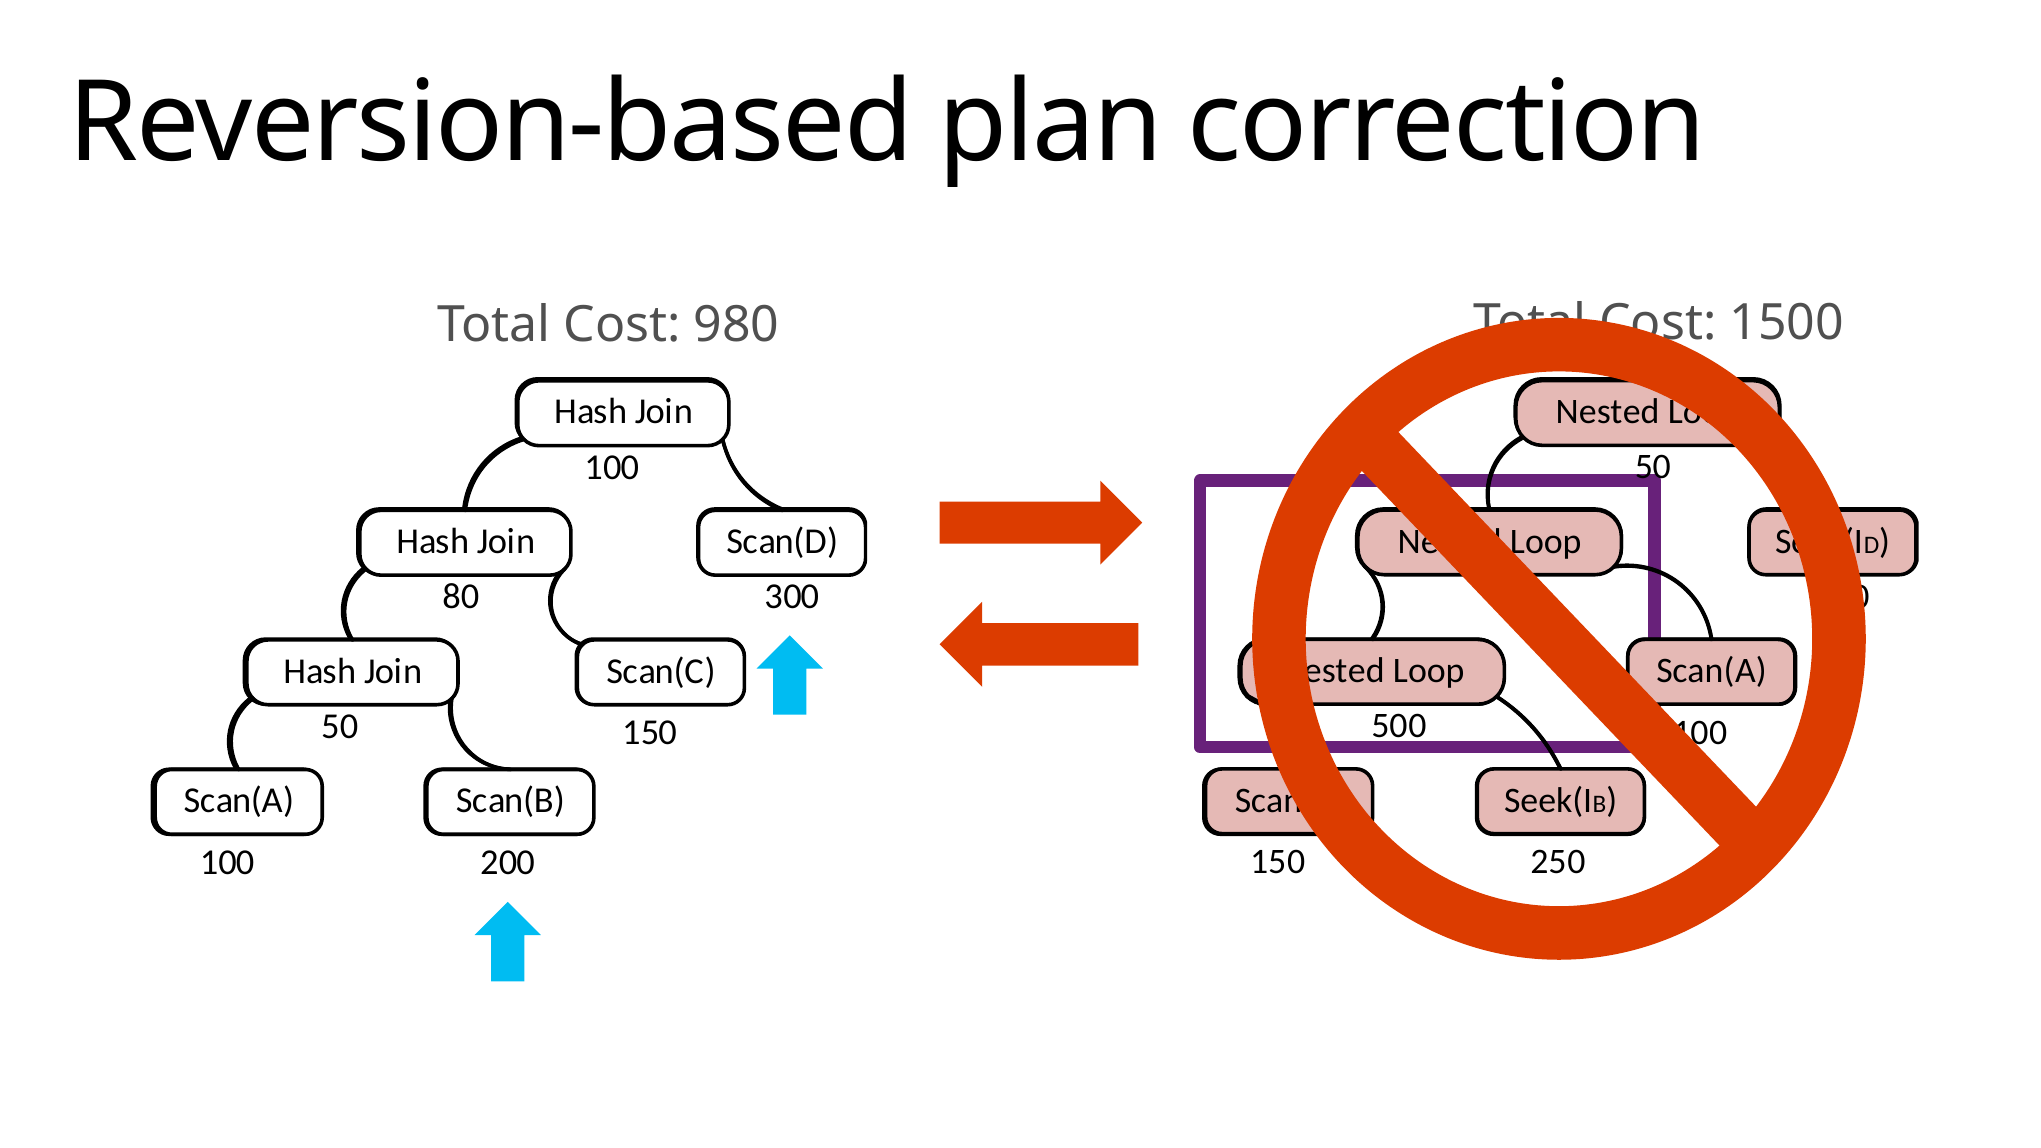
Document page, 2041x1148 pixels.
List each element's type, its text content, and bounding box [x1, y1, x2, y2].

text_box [1201, 272, 1919, 902]
text_box [939, 480, 1143, 565]
text_box [1383, 902, 1735, 960]
title Reversion-based plan correction [45, 48, 1996, 199]
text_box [474, 635, 824, 982]
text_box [151, 273, 868, 903]
text_box [939, 601, 1139, 687]
